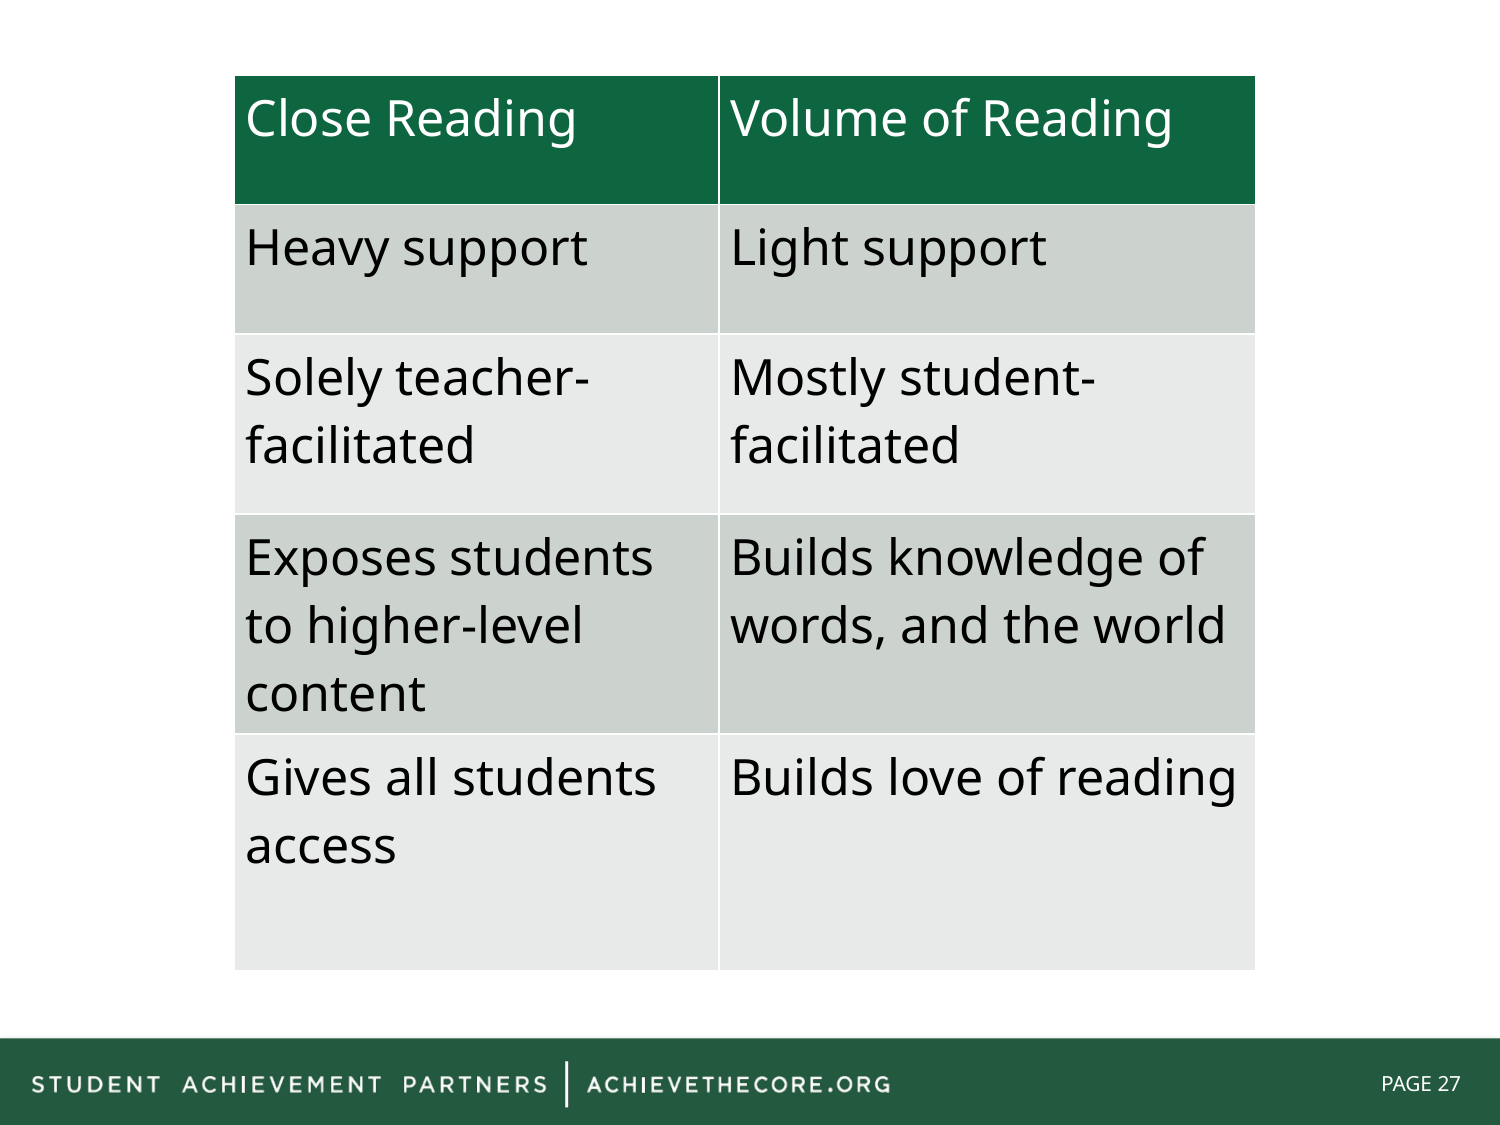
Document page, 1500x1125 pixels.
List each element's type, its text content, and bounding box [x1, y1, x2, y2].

table_cell Solely teacher-facilitated [235, 335, 718, 513]
table_cell Heavy support [235, 205, 718, 333]
table_header Volume of Reading [720, 76, 1255, 204]
table_cell Builds knowledge of words, and the world [720, 515, 1255, 733]
table_cell Exposes students to higher-level content [235, 515, 718, 733]
table_cell Builds love of reading [720, 735, 1255, 970]
table_header Close Reading [235, 76, 718, 204]
table_cell Gives all students access [235, 735, 718, 970]
table_cell Light support [720, 205, 1255, 333]
table_cell Mostly student-facilitated [720, 335, 1255, 513]
